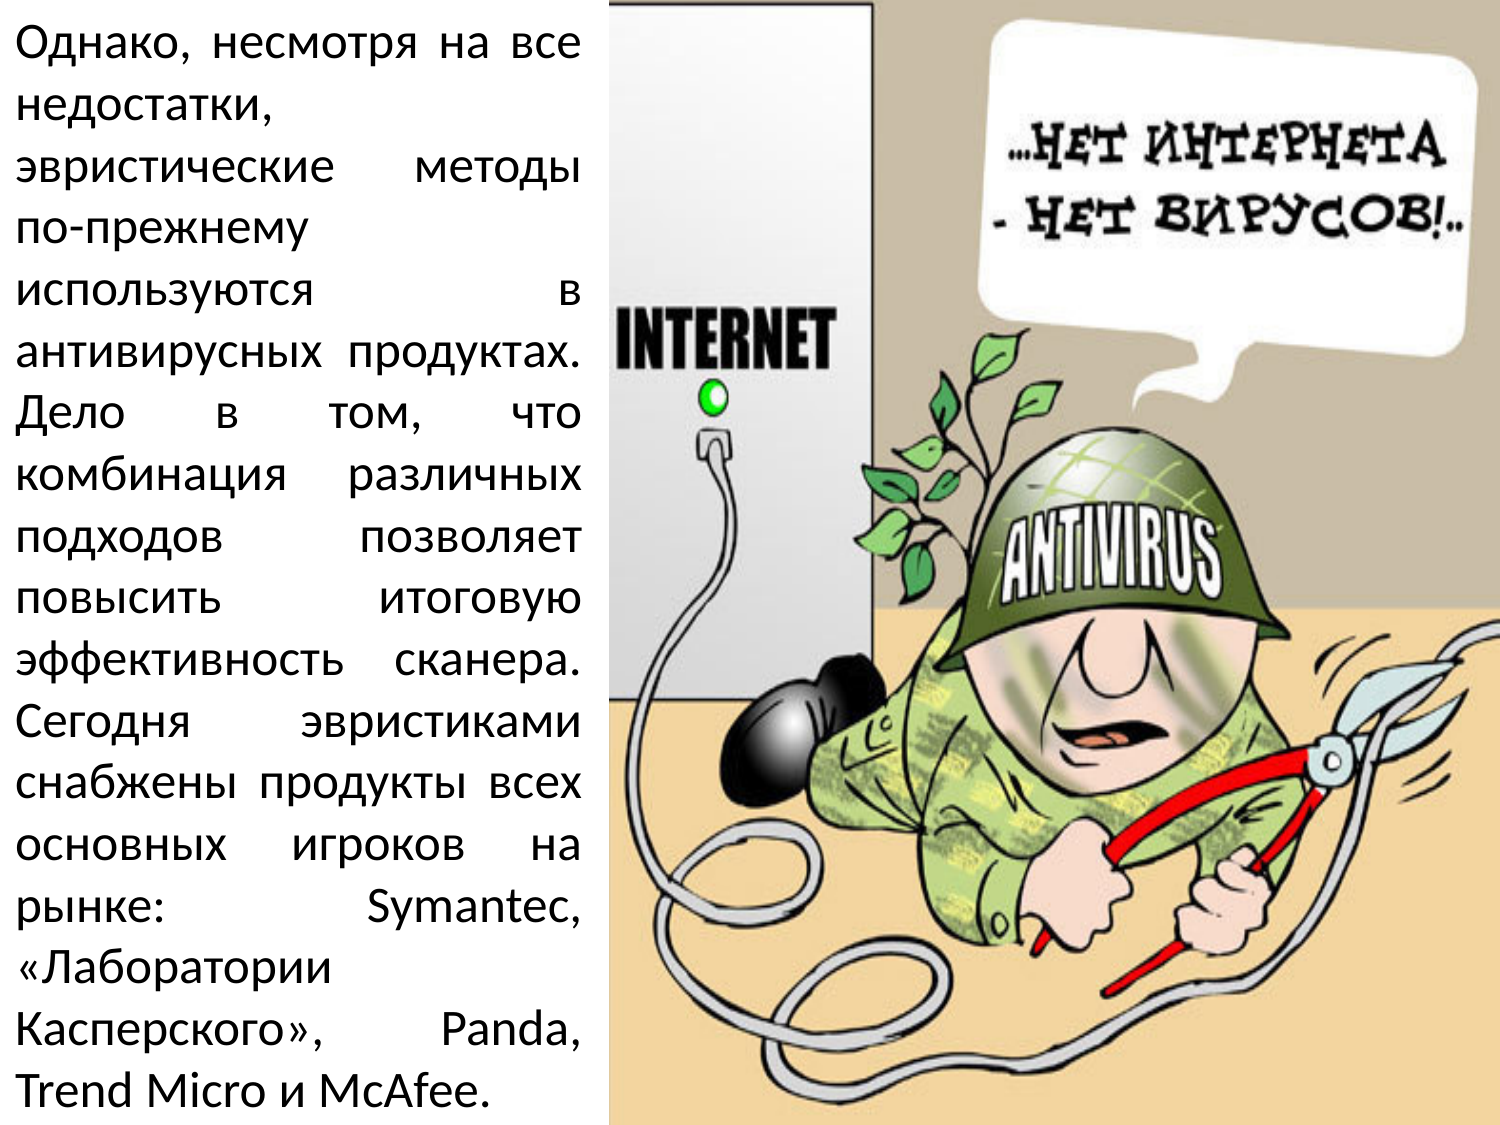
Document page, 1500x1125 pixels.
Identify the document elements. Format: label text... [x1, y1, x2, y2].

list Однако, несмотря на все недостатки, эвристические методы по-прежнему используются в антивирусных продуктах. Дело в том, что комбинация различных подходов позволяет повысить итоговую эффективность сканера. Сегодня эвристиками снабжены продукты всех основных игроков на рынке: Symantec, «Лаборатории Касперского», Panda, Trend Micro и McAfee. [0, 0, 598, 1125]
picture [609, 0, 1500, 1125]
